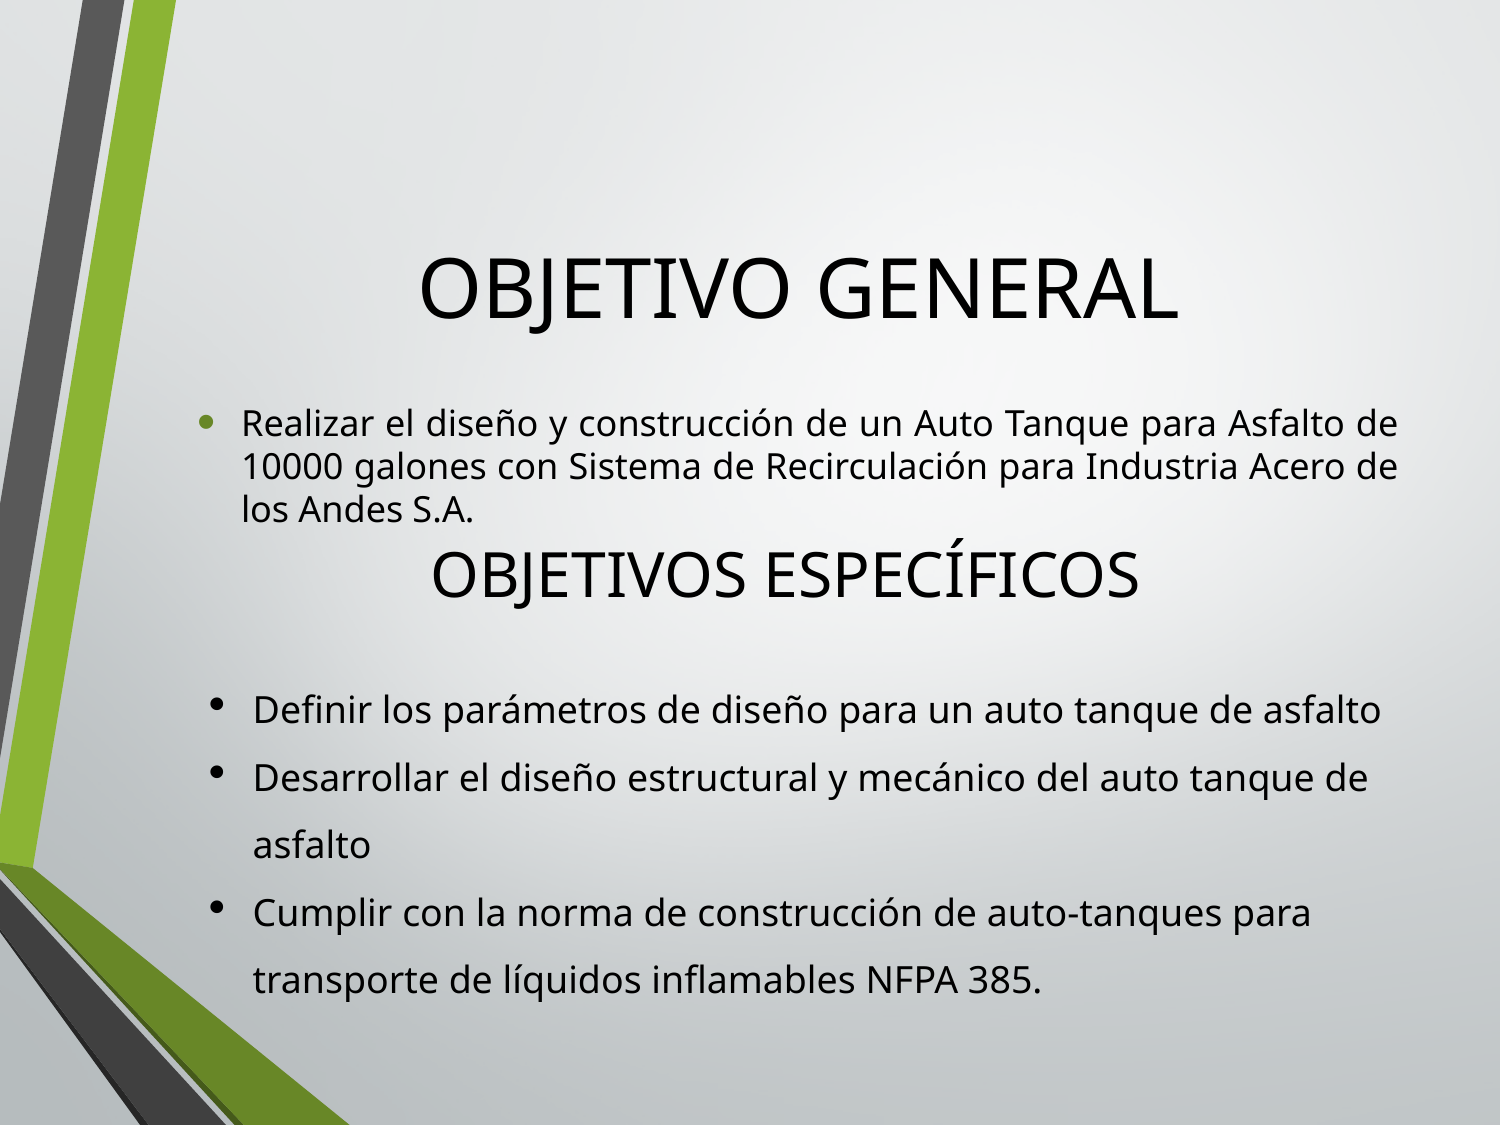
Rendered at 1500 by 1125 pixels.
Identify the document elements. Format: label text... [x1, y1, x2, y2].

text_box Definir los parámetros de diseño para un auto tanque de asfalto Desarrollar el diseño estructural y mecánico del auto tanque de asfalto Cumplir con la norma de construcción de auto-tanques para transporte de líquidos inflamables NFPA 385. [195, 656, 1448, 1009]
text_box OBJETIVOS ESPECÍFICOS [169, 464, 1402, 681]
title OBJETIVO GENERAL [182, 177, 1416, 392]
list Realizar el diseño y construcción de un Auto Tanque para Asfalto de 10000 galones con Sistema de Recirculación para Industria Acero de los Andes S.A. [182, 392, 1416, 538]
